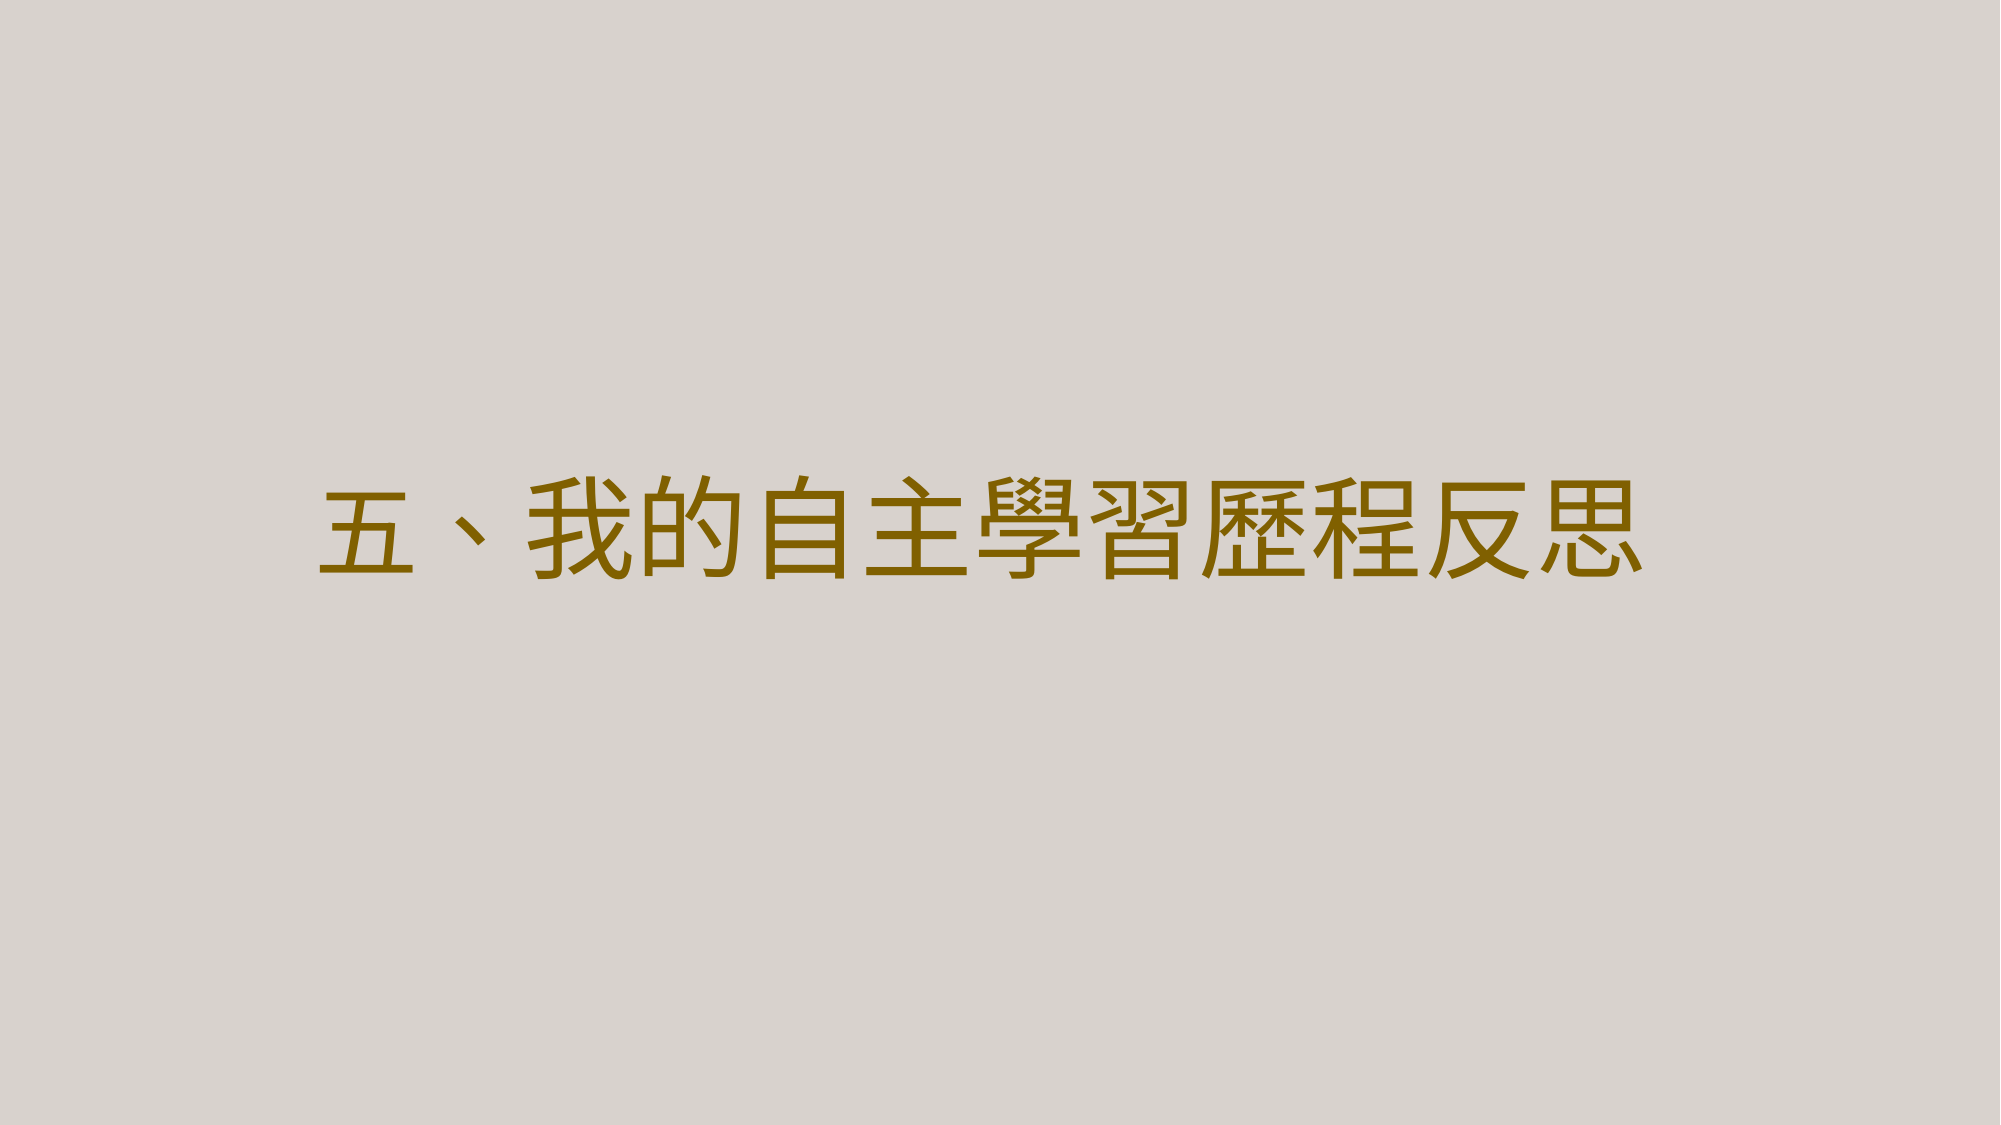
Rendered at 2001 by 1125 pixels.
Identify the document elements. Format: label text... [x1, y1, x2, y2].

text_box 五、我的自主學習歷程反思 [300, 450, 1700, 771]
